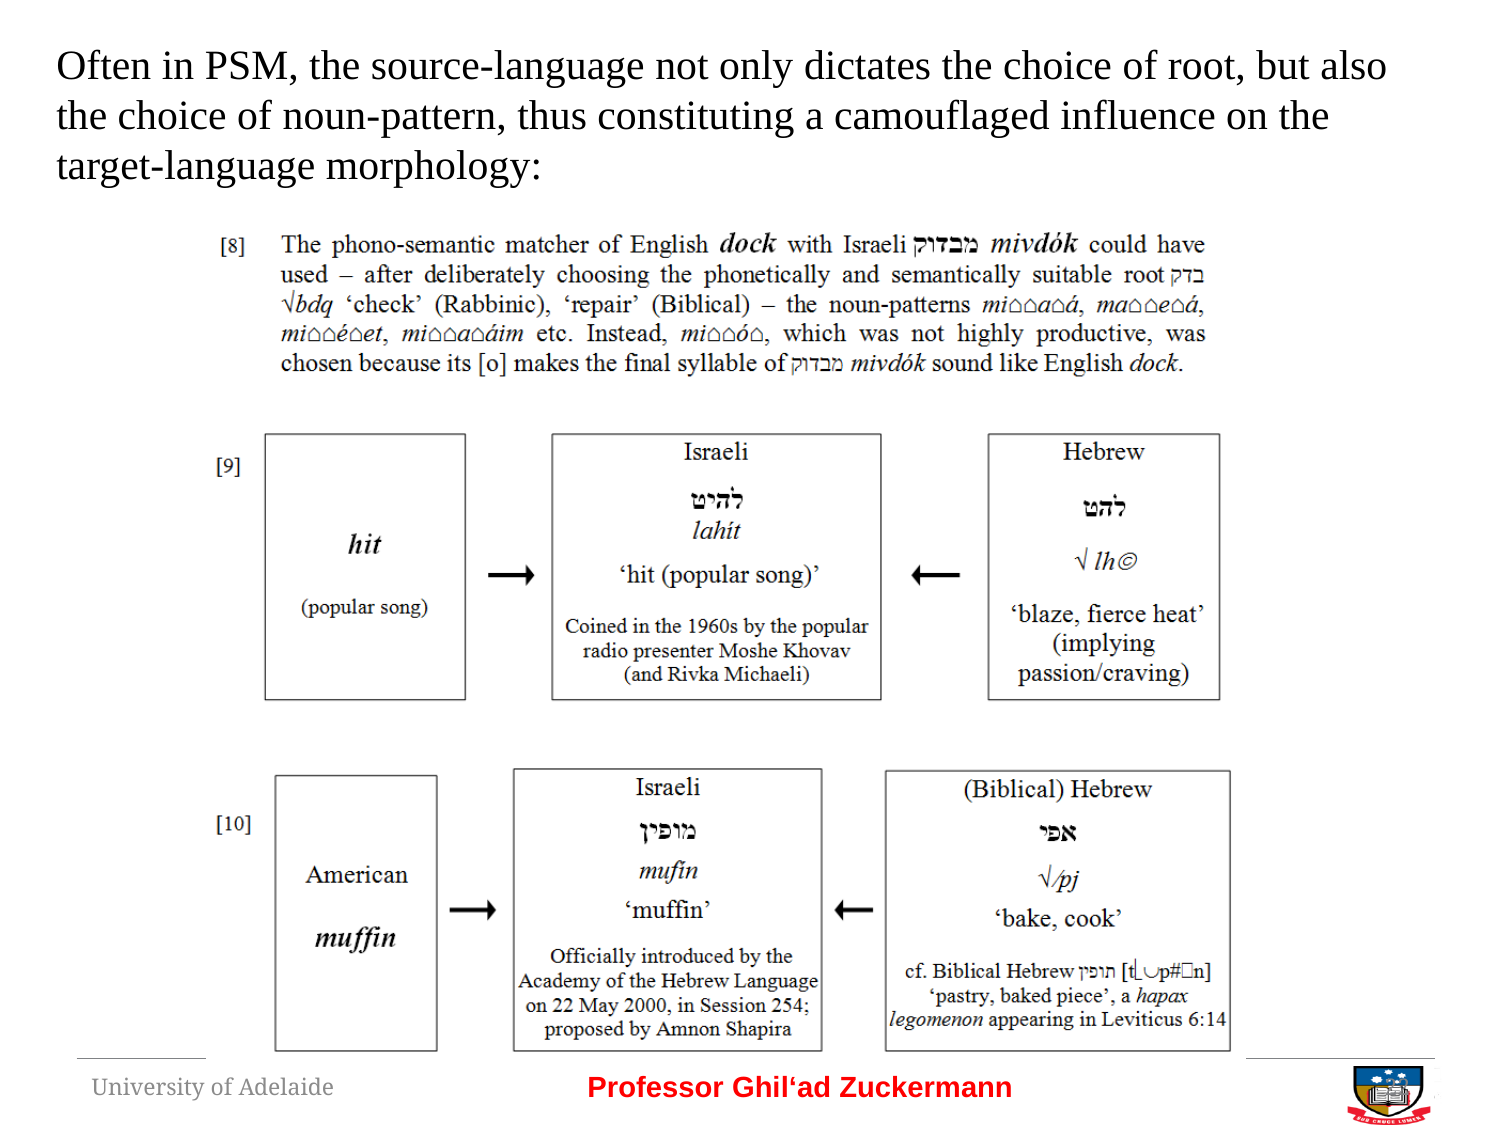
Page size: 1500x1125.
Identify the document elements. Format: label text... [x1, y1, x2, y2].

slide_number 22 [1074, 1057, 1425, 1118]
text_box Professor Ghil‘ad Zuckermann [572, 1067, 1036, 1111]
picture [206, 227, 1246, 1059]
picture [1347, 1066, 1442, 1125]
footer University of Adelaide [76, 1057, 552, 1118]
text_box Often in PSM, the source-language not only dictates the choice of root, but also the choice of noun-pattern, thus constituting a camouflaged influence on the target-language morphology: [41, 30, 1424, 196]
